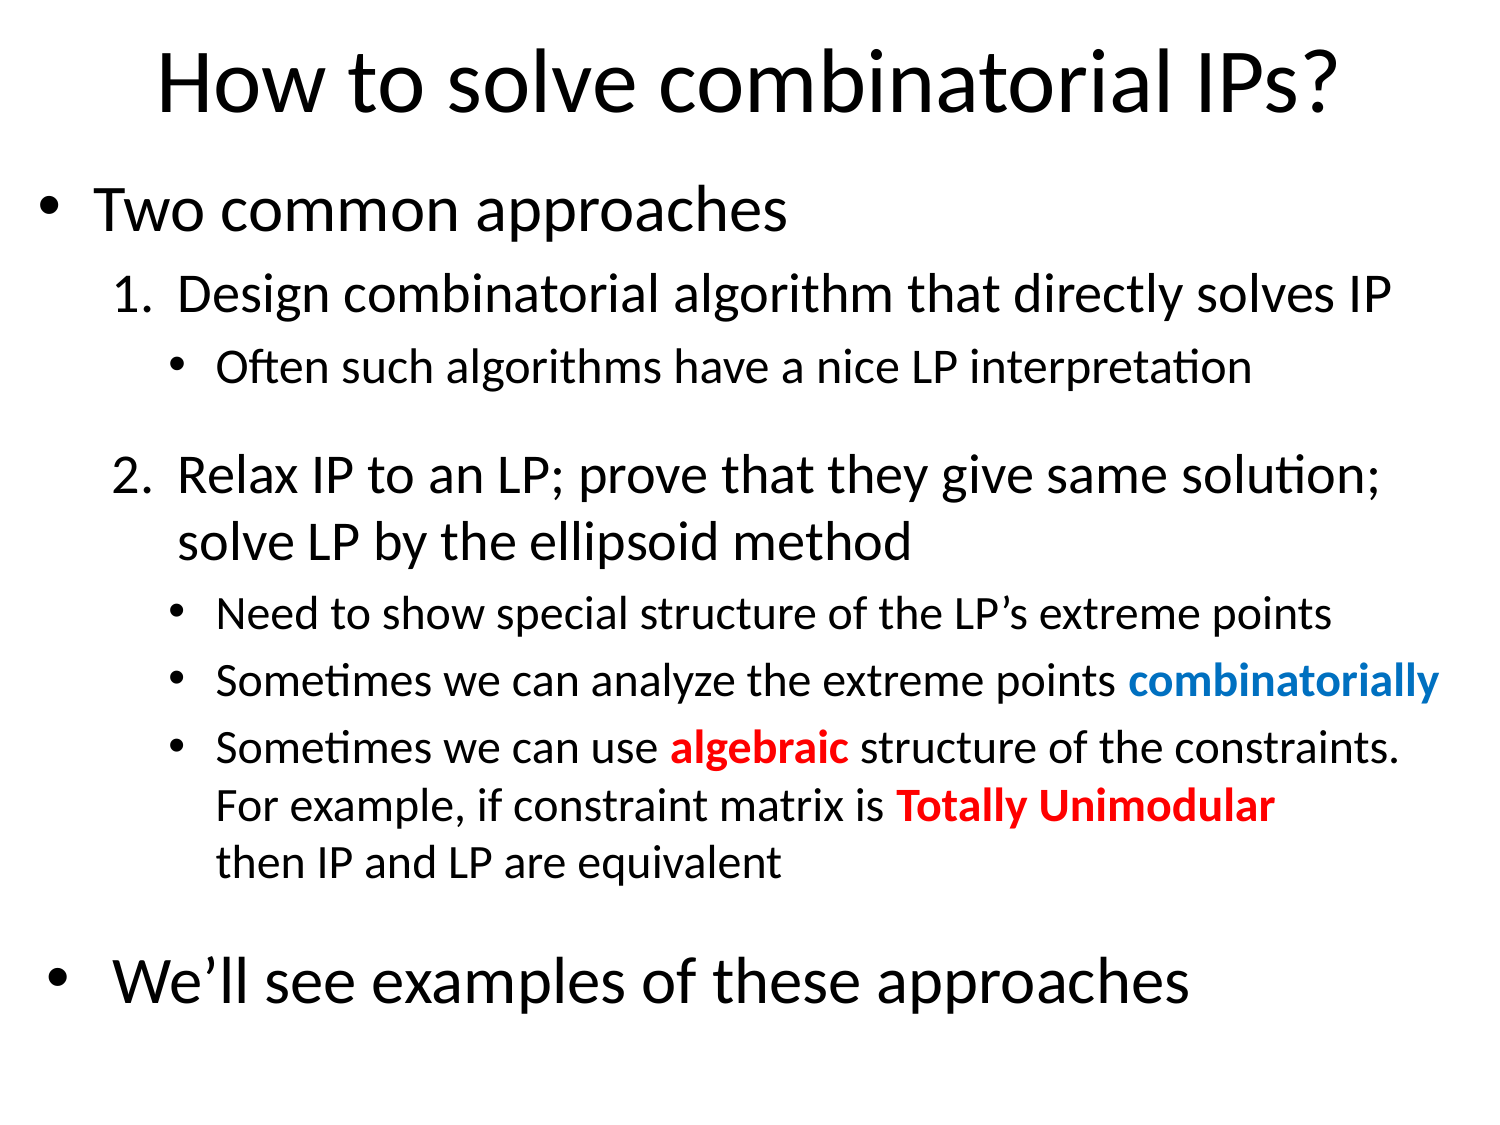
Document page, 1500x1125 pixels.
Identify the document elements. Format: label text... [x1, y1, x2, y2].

title How to solve combinatorial IPs? [75, 0, 1425, 152]
list Two common approaches Design combinatorial algorithm that directly solves IP Often such algorithms have a nice LP interpretation Relax IP to an LP; prove that they give same solution; solve LP by the ellipsoid method Need to show special structure of the LP’s extreme points Sometimes we can analyze the extreme points combinatorially Sometimes we can use algebraic structure of the constraints. For example, if constraint matrix is Totally Unimodular then IP and LP are equivalent We’ll see examples of these approaches [22, 157, 1473, 1078]
